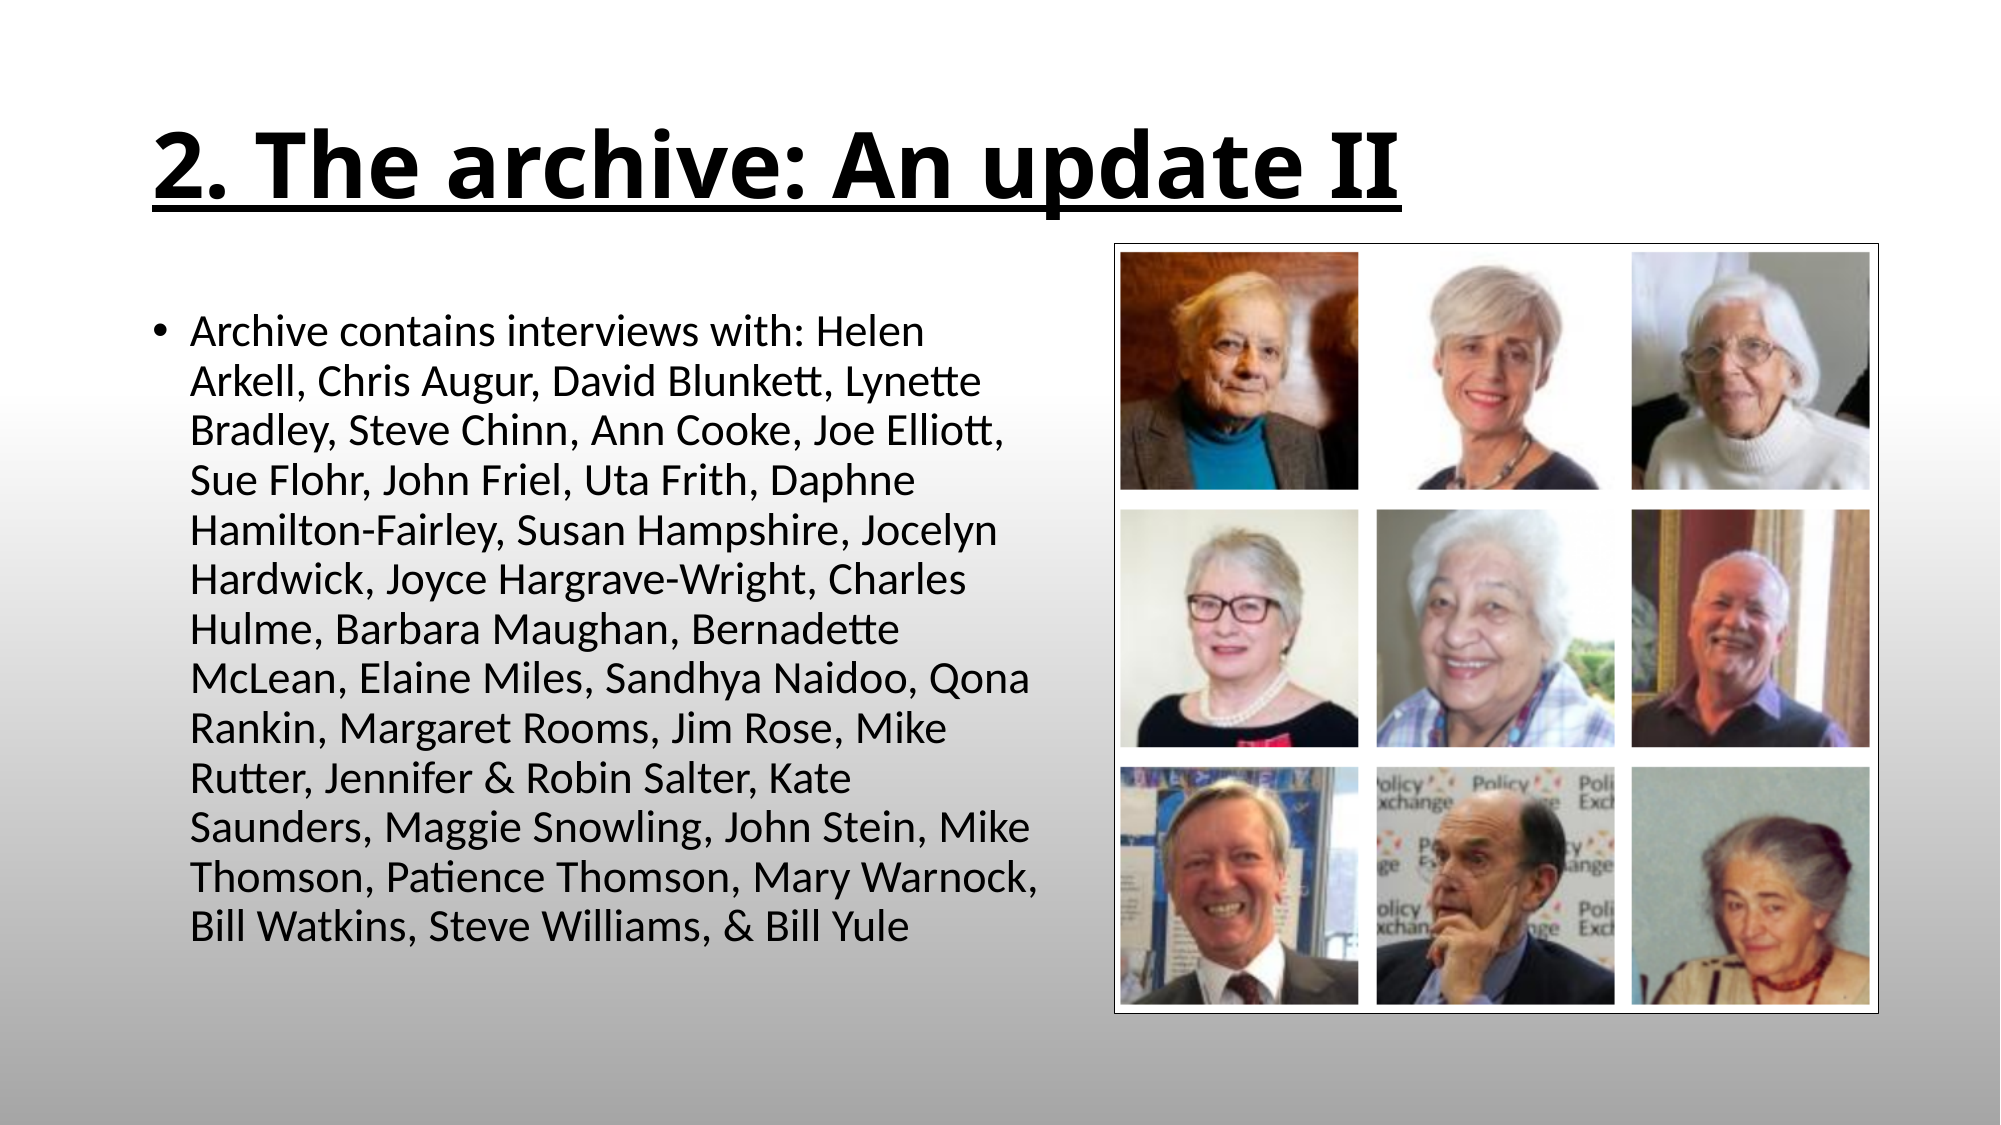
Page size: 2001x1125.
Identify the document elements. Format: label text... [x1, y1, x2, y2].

list Archive contains interviews with: Helen Arkell, Chris Augur, David Blunkett, Lynette Bradley, Steve Chinn, Ann Cooke, Joe Elliott, Sue Flohr, John Friel, Uta Frith, Daphne Hamilton-Fairley, Susan Hampshire, Jocelyn Hardwick, Joyce Hargrave-Wright, Charles Hulme, Barbara Maughan, Bernadette McLean, Elaine Miles, Sandhya Naidoo, Qona Rankin, Margaret Rooms, Jim Rose, Mike Rutter, Jennifer & Robin Salter, Kate Saunders, Maggie Snowling, John Stein, Mike Thomson, Patience Thomson, Mary Warnock, Bill Watkins, Steve Williams, & Bill Yule [137, 299, 1055, 1014]
title 2. The archive: An update II [137, 59, 1863, 278]
picture [1114, 243, 1879, 1014]
